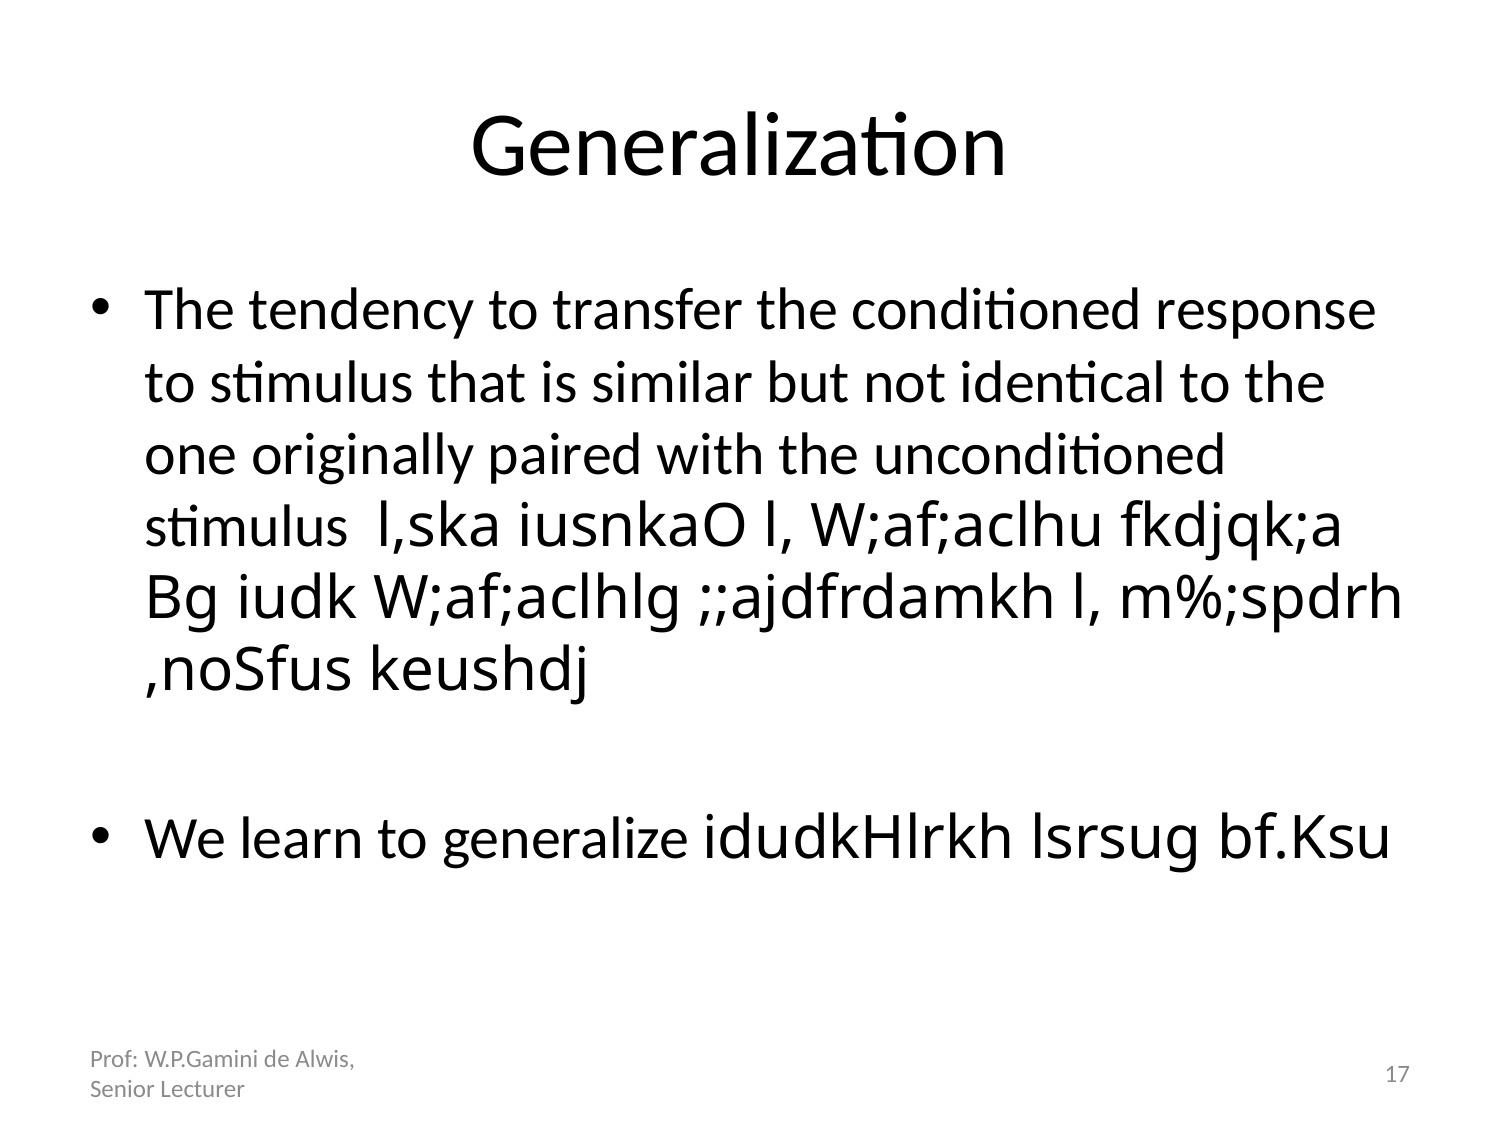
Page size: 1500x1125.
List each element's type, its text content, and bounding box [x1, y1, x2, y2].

title Generalization [75, 45, 1425, 233]
list The tendency to transfer the conditioned response to stimulus that is similar but not identical to the one originally paired with the unconditioned stimulus l,ska iusnkaO l, W;af;aclhu fkdjqk;a Bg iudk W;af;aclhlg ;;ajdfrdamkh l, m%;spdrh ,noSfus keushdj We learn to generalize idudkHlrkh lsrsug bf.Ksu [75, 262, 1425, 1005]
slide_number Prof: W.P.Gamini de Alwis, Senior Lecturer [75, 1042, 425, 1103]
slide_number 17 [1074, 1042, 1425, 1103]
